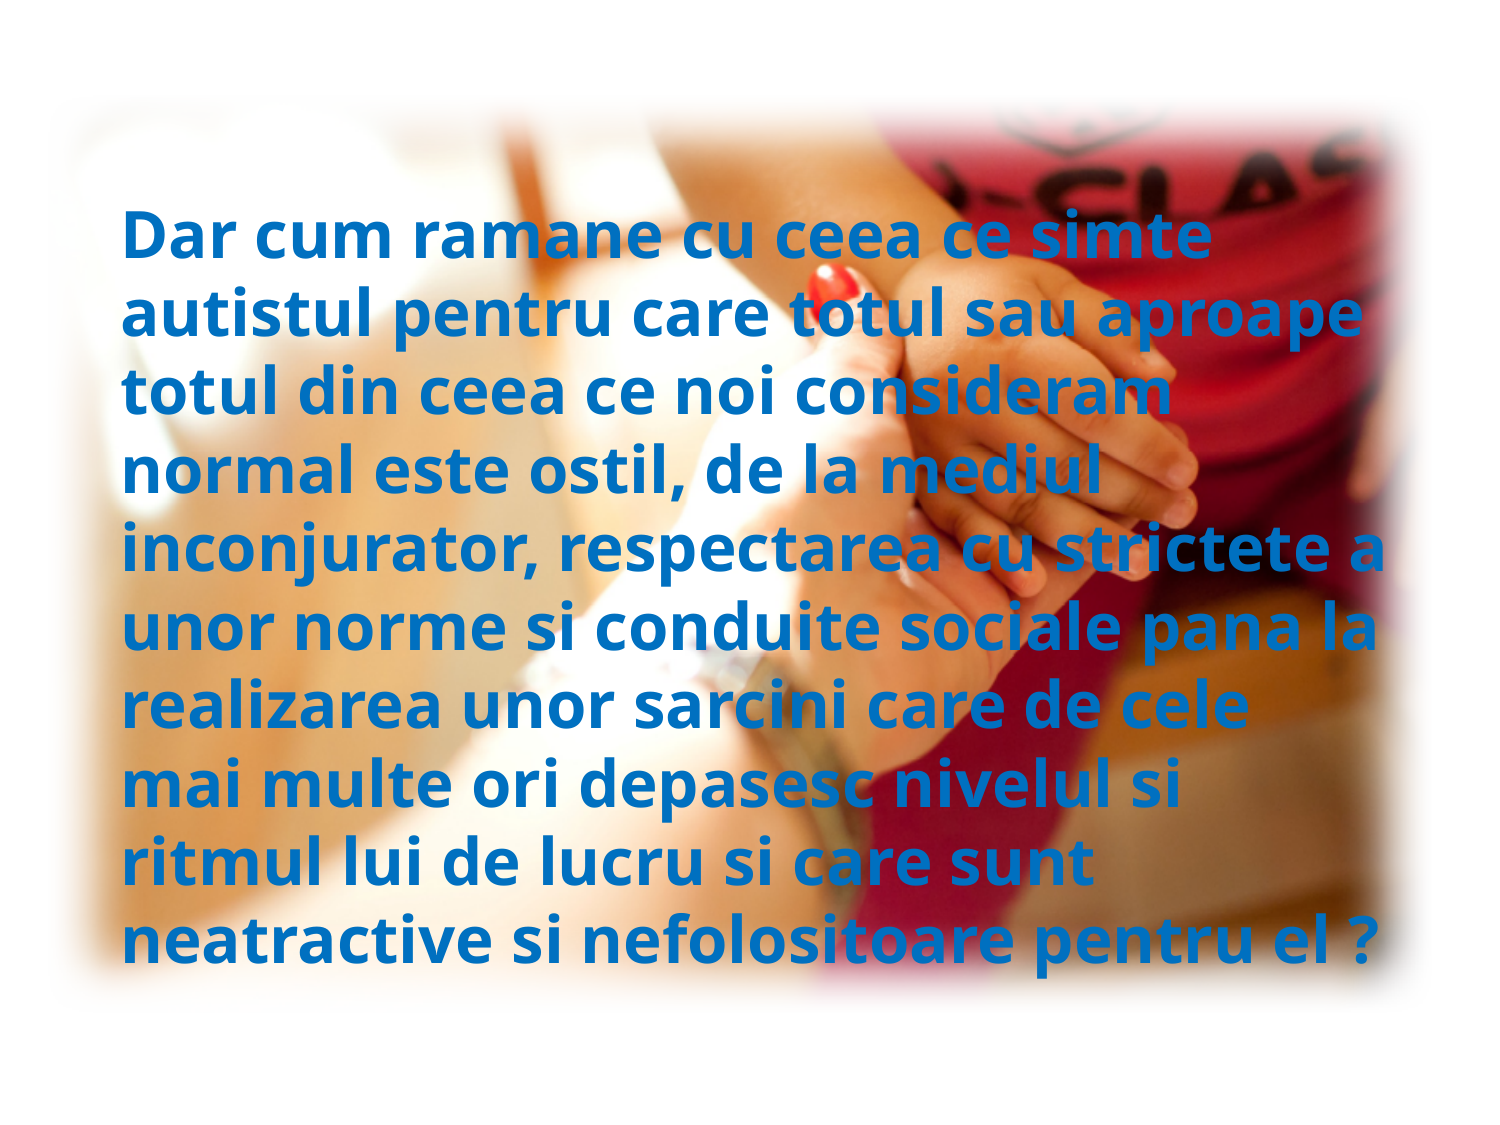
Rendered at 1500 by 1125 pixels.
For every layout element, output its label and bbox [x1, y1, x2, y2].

picture [46, 93, 1435, 1016]
